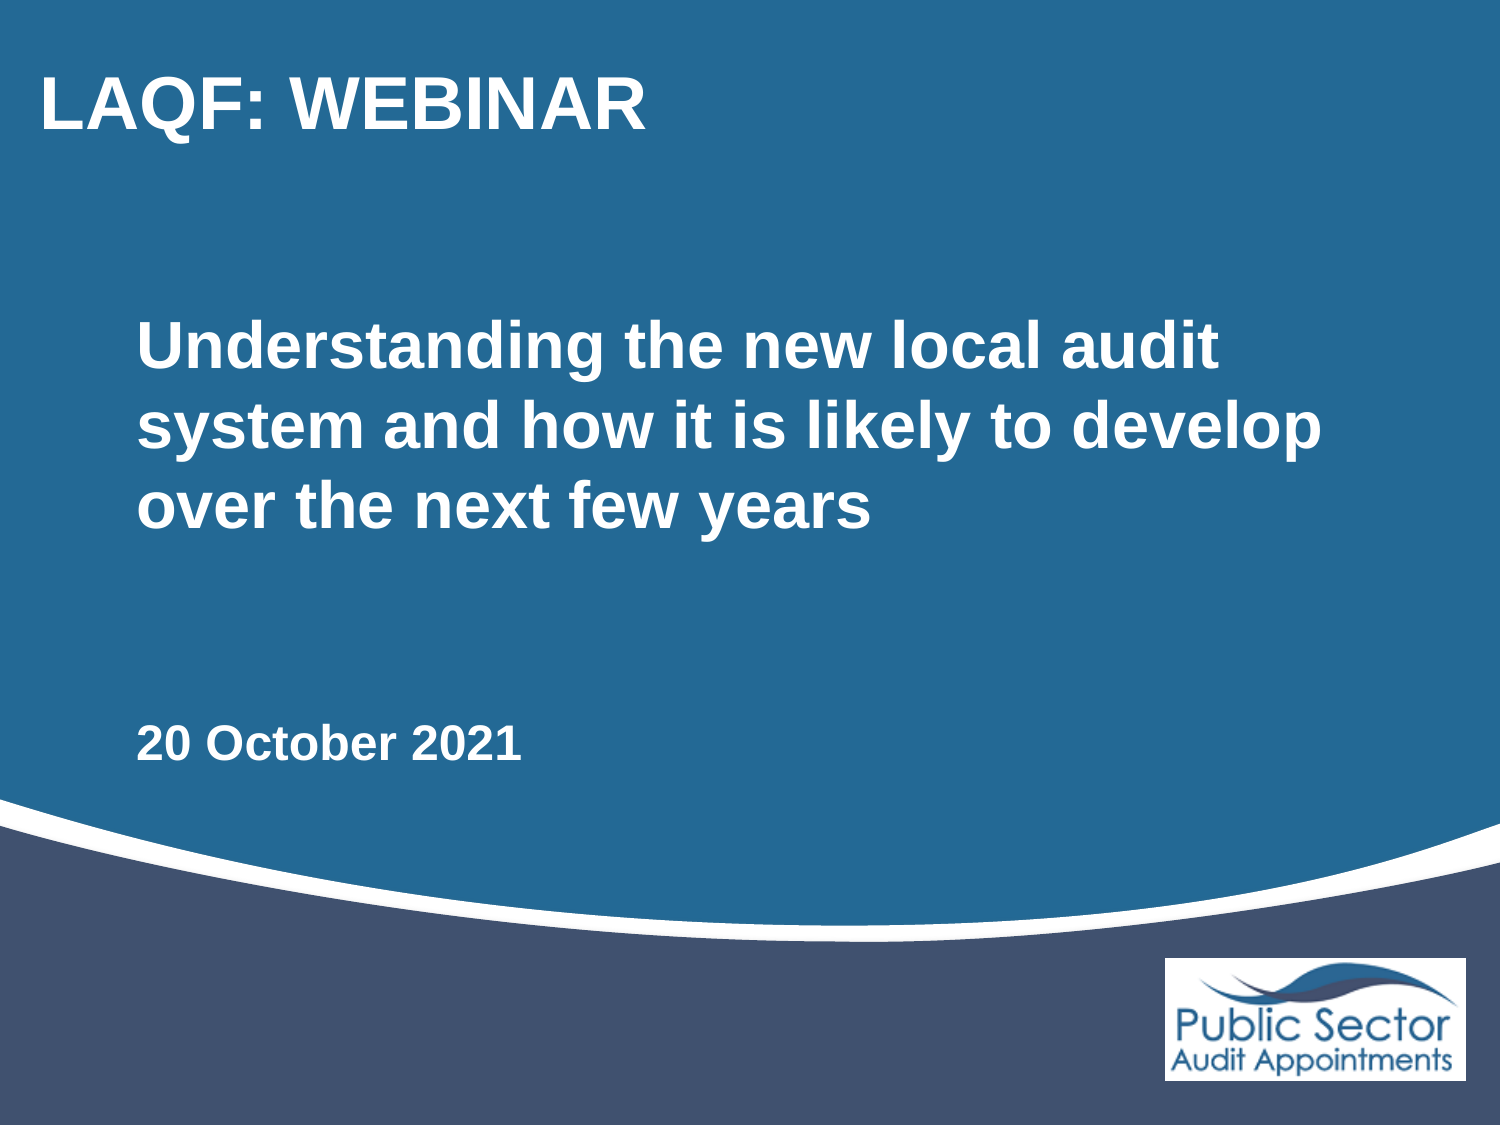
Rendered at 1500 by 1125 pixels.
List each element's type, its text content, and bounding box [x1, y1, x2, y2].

list Understanding the new local audit system and how it is likely to develop over the next few years 20 October 2021 [127, 293, 1454, 873]
picture [1165, 958, 1466, 1081]
title LAQF: WEBINAR [32, 21, 1436, 178]
